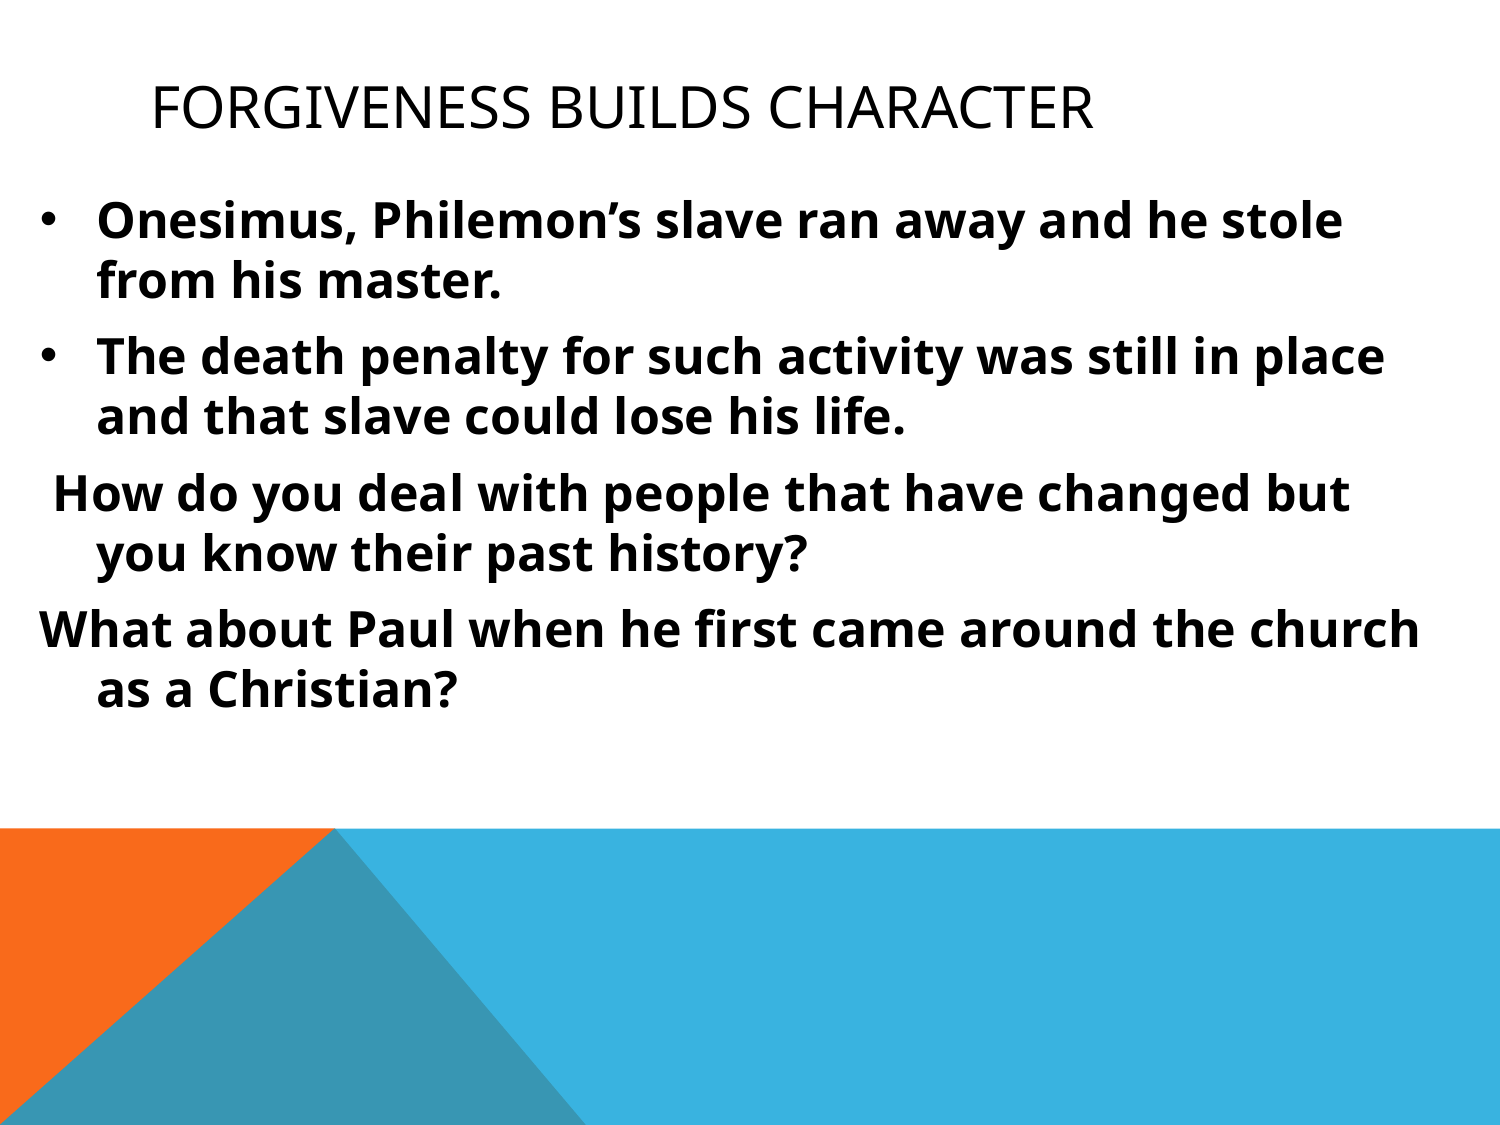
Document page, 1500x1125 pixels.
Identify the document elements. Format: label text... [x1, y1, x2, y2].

list Onesimus, Philemon’s slave ran away and he stole from his master. The death penalty for such activity was still in place and that slave could lose his life. How do you deal with people that have changed but you know their past history? What about Paul when he first came around the church as a Christian? [24, 180, 1463, 813]
title Forgiveness Builds Character [135, 60, 1369, 150]
